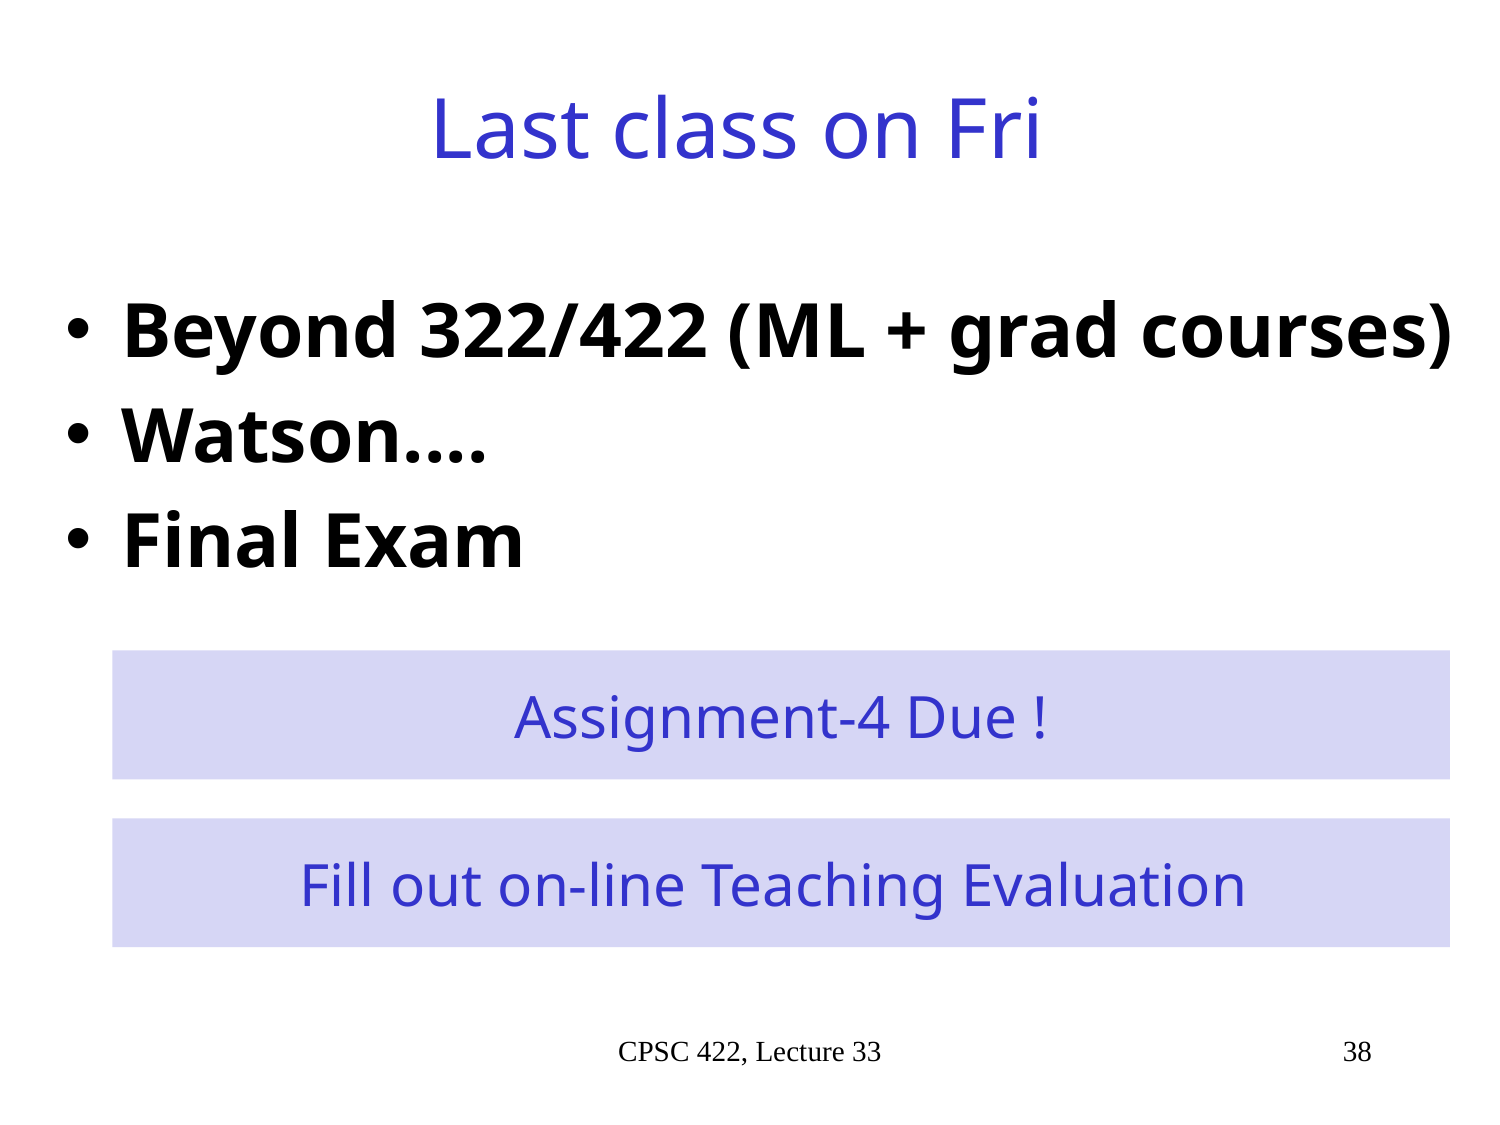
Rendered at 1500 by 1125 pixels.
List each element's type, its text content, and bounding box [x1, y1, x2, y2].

text_box Assignment-4 Due ! [112, 650, 1450, 780]
text_box Fill out on-line Teaching Evaluation [112, 818, 1450, 948]
slide_number 38 [1074, 1024, 1388, 1101]
list Beyond 322/422 (ML + grad courses) Watson.... Final Exam [49, 274, 1500, 438]
footer CPSC 422, Lecture 33 [512, 1024, 988, 1101]
title Last class on Fri [5, 24, 1469, 226]
